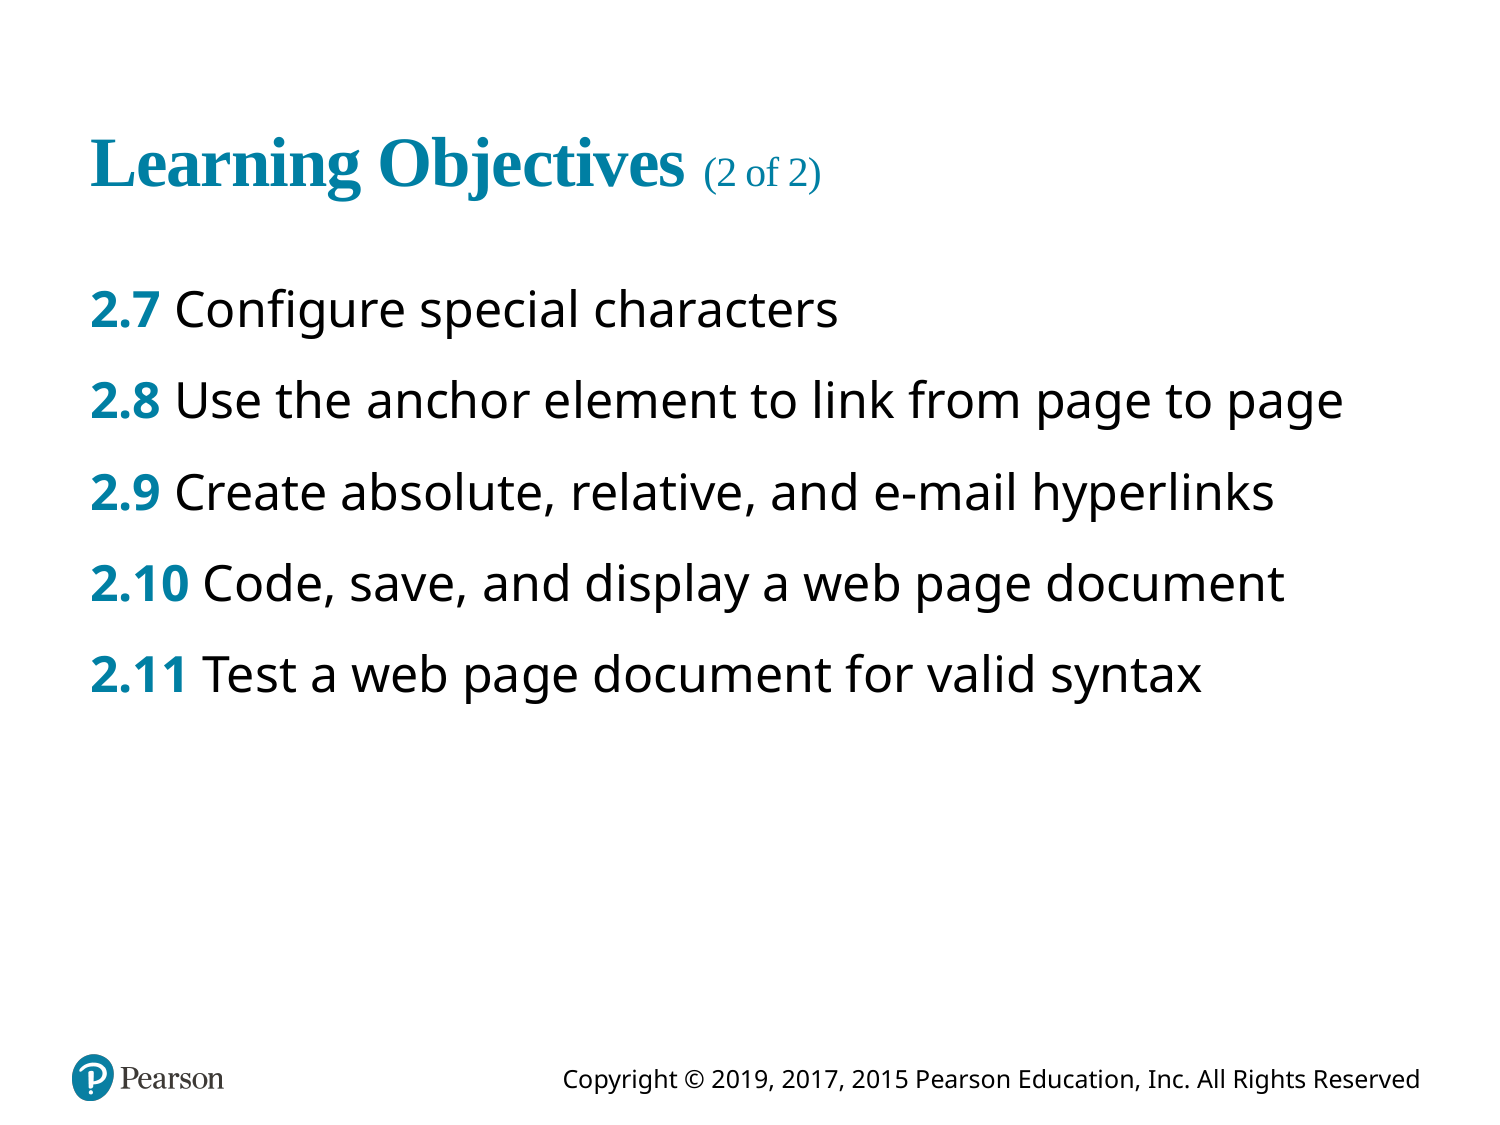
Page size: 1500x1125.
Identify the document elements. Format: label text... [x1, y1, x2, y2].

picture [72, 1087, 83, 1101]
picture [72, 1054, 88, 1070]
list 2.7 Configure special characters 2.8 Use the anchor element to link from page to page 2.9 Create absolute, relative, and e-mail hyperlinks 2.10 Code, save, and display a web page document 2.11 Test a web page document for valid syntax [75, 262, 1425, 1005]
picture [80, 1063, 106, 1088]
title Learning Objectives (2 of 2) [75, 35, 1425, 216]
picture [98, 1054, 224, 1101]
